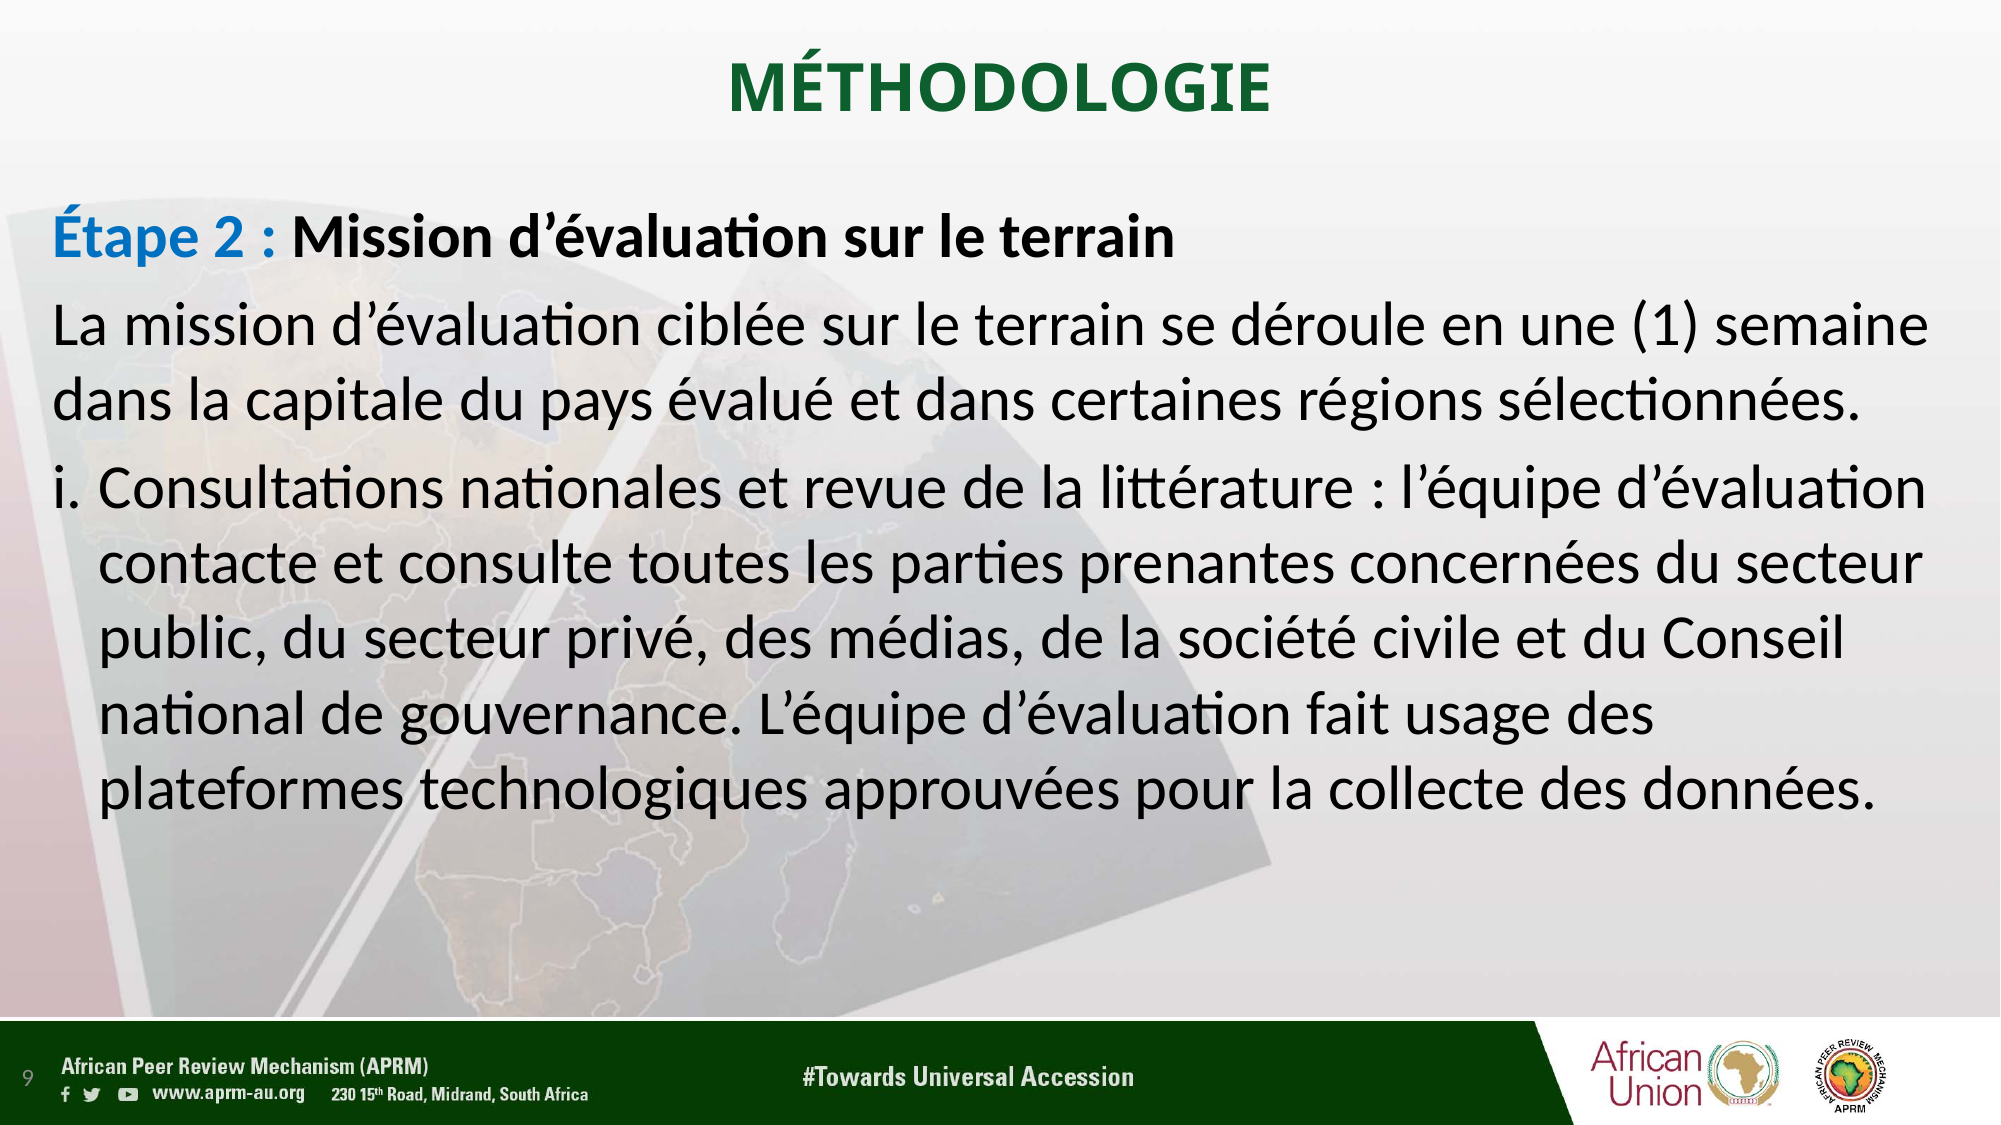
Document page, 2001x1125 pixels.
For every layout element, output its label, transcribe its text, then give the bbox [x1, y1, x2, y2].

title MÉTHODOLOGIE [324, 18, 1675, 150]
list Étape 2 : Mission d’évaluation sur le terrain La mission d’évaluation ciblée sur le terrain se déroule en une (1) semaine dans la capitale du pays évalué et dans certaines régions sélectionnées. Consultations nationales et revue de la littérature : l’équipe d’évaluation contacte et consulte toutes les parties prenantes concernées du secteur public, du secteur privé, des médias, de la société civile et du Conseil national de gouvernance. L’équipe d’évaluation fait usage des plateformes technologiques approuvées pour la collecte des données. [37, 187, 1950, 975]
slide_number 9 [6, 1046, 474, 1107]
picture [0, 0, 2001, 1125]
